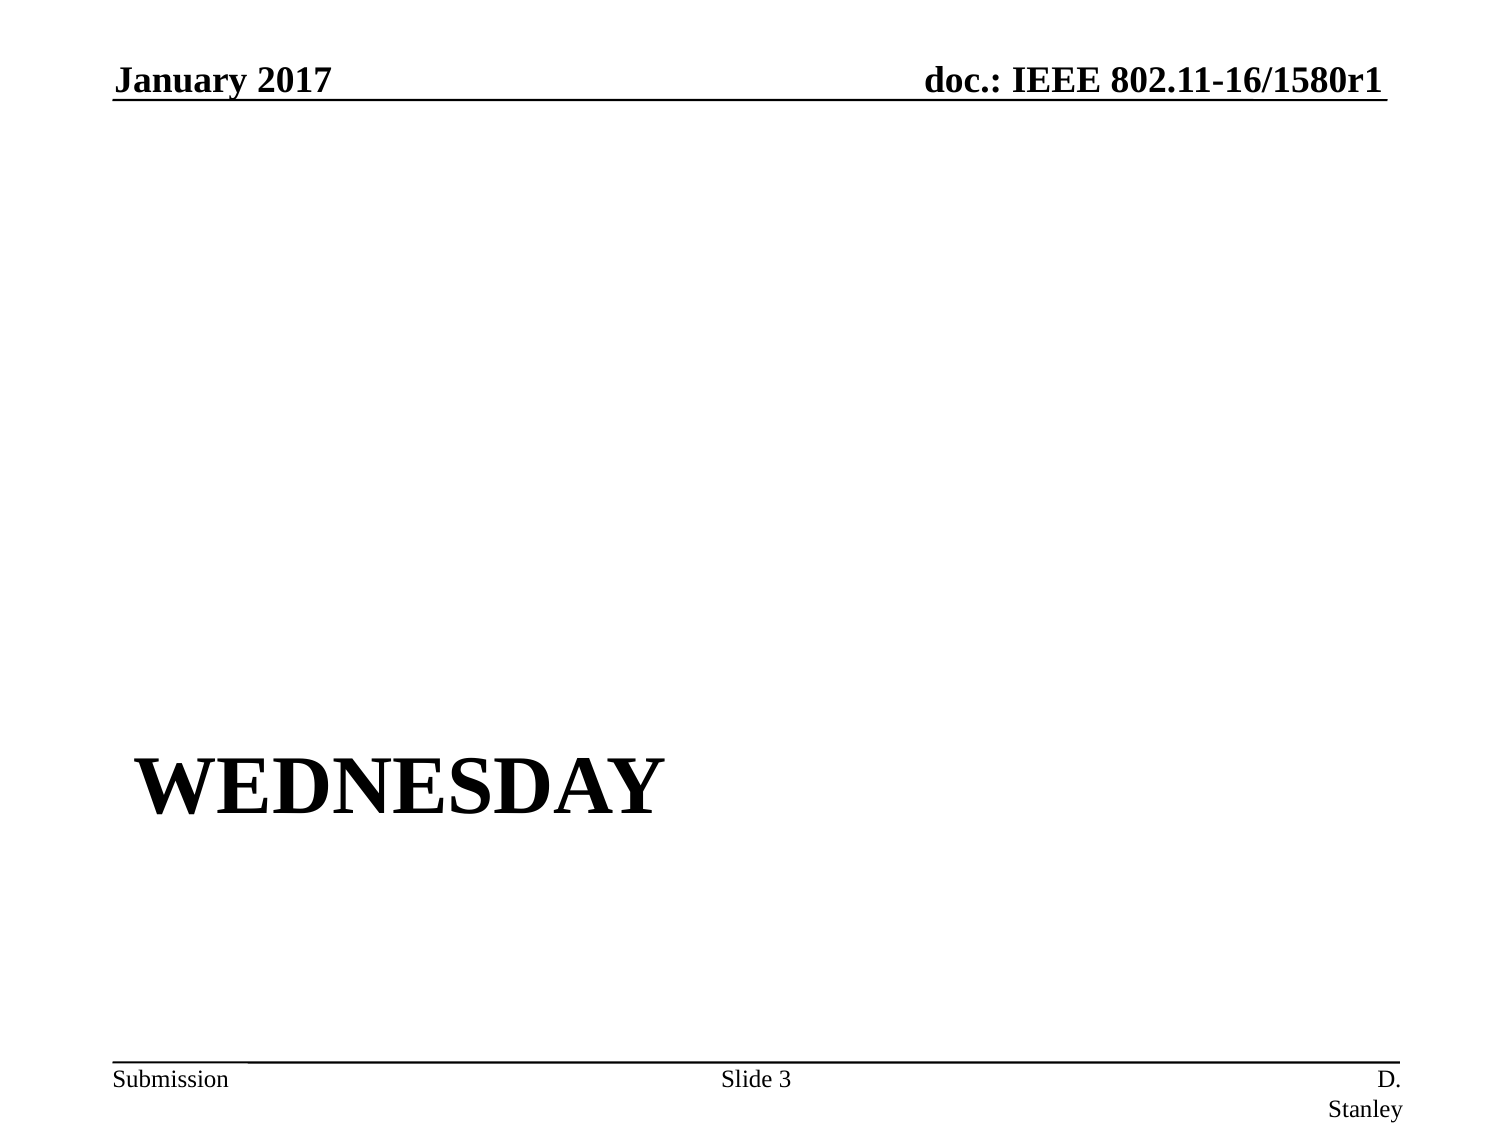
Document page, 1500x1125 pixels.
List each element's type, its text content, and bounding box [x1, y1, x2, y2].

slide_number Slide 3 [712, 1061, 800, 1093]
footer D. Stanley, HP Enterprise [1324, 1061, 1402, 1093]
title Wednesday [118, 722, 1394, 947]
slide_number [114, 54, 374, 101]
